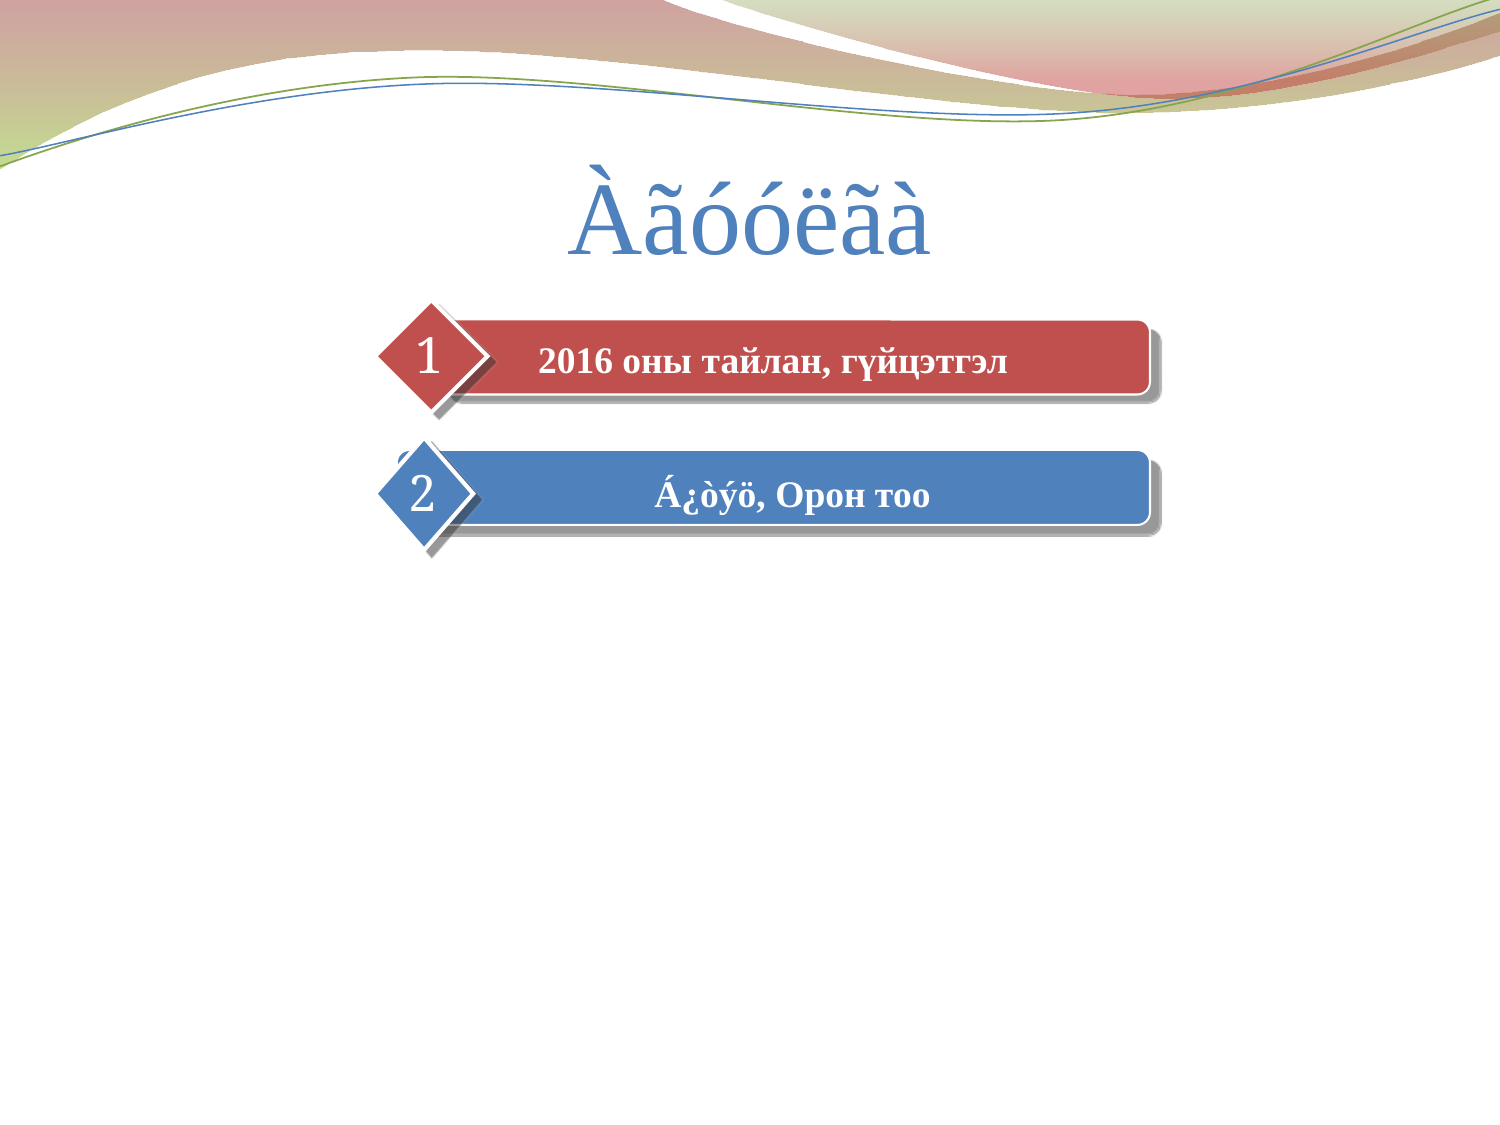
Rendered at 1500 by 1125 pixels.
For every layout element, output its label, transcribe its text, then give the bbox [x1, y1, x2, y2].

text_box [374, 437, 1151, 551]
title Àãóóëãà [75, 115, 1425, 303]
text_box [374, 299, 1151, 413]
